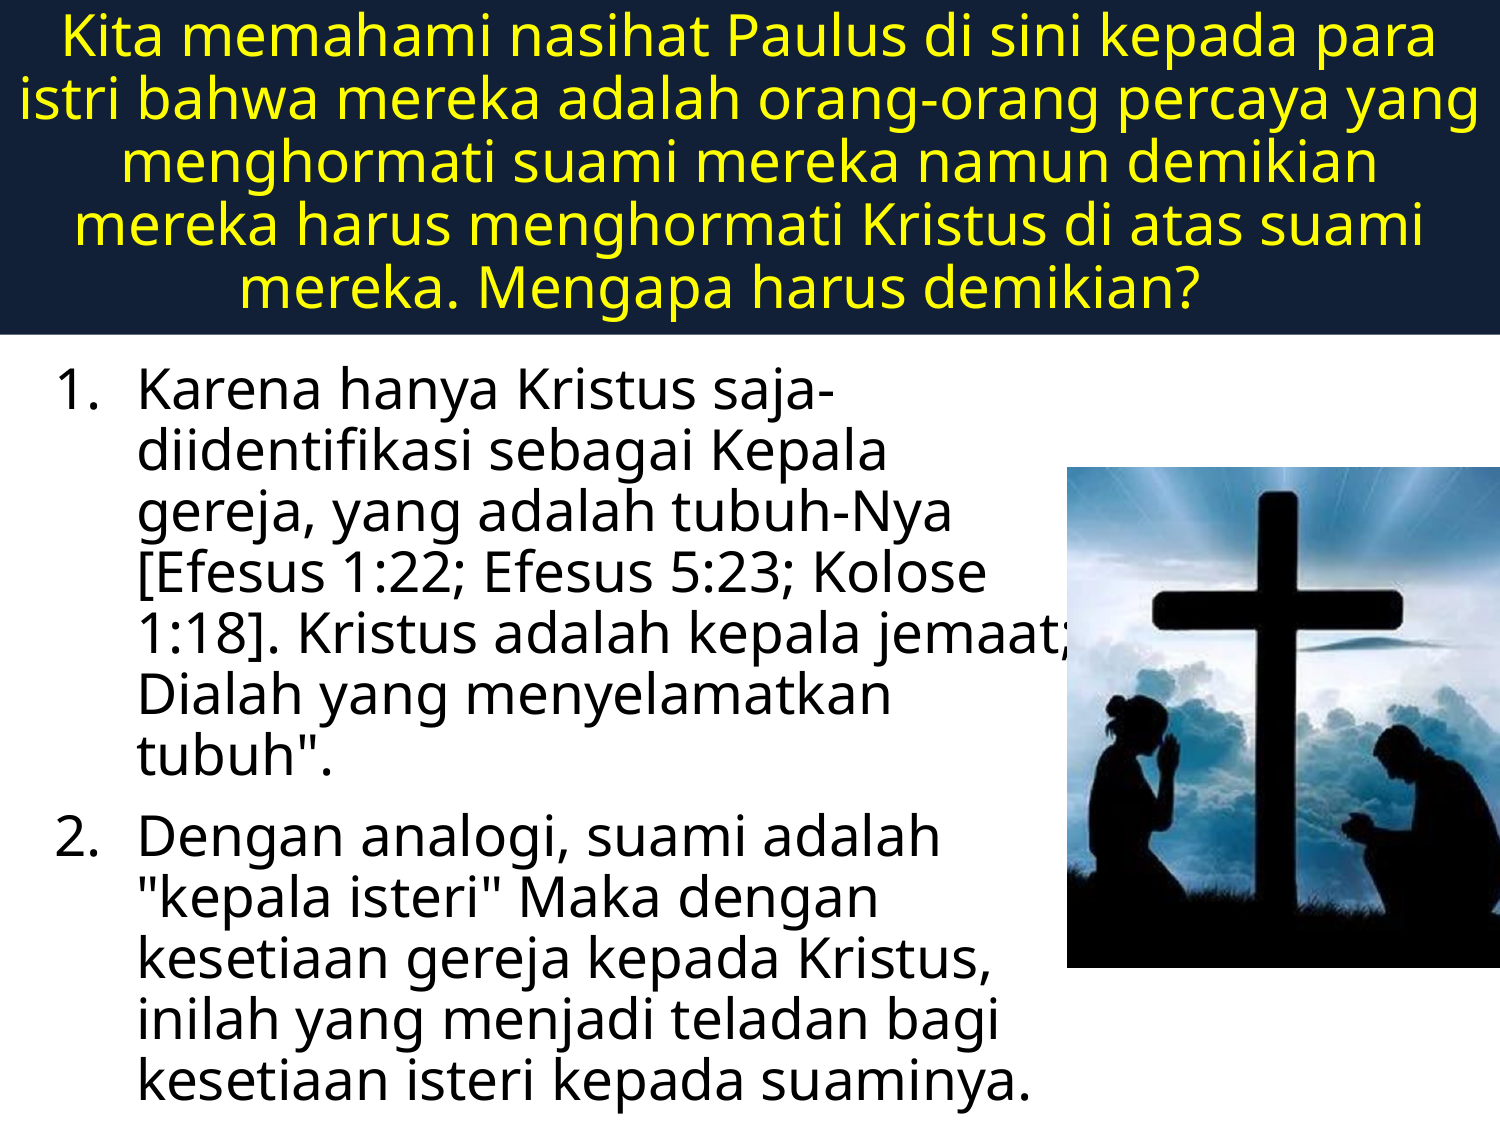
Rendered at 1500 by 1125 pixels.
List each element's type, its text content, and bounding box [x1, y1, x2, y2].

title Kita memahami nasihat Paulus di sini kepada para istri bahwa mereka adalah orang-orang percaya yang menghormati suami mereka namun demikian mereka harus menghormati Kristus di atas suami mereka. Mengapa harus demikian? [0, 0, 1500, 335]
list Karena hanya Kristus saja- diidentifikasi sebagai Kepala gereja, yang adalah tubuh-Nya [Efesus 1:22; Efesus 5:23; Kolose 1:18]. Kristus adalah kepala jemaat; Dialah yang menyelamatkan tubuh". Dengan analogi, suami adalah "kepala isteri" Maka dengan kesetiaan gereja kepada Kristus, inilah yang menjadi teladan bagi kesetiaan isteri kepada suaminya. [39, 353, 1100, 1125]
picture [1067, 467, 1500, 968]
